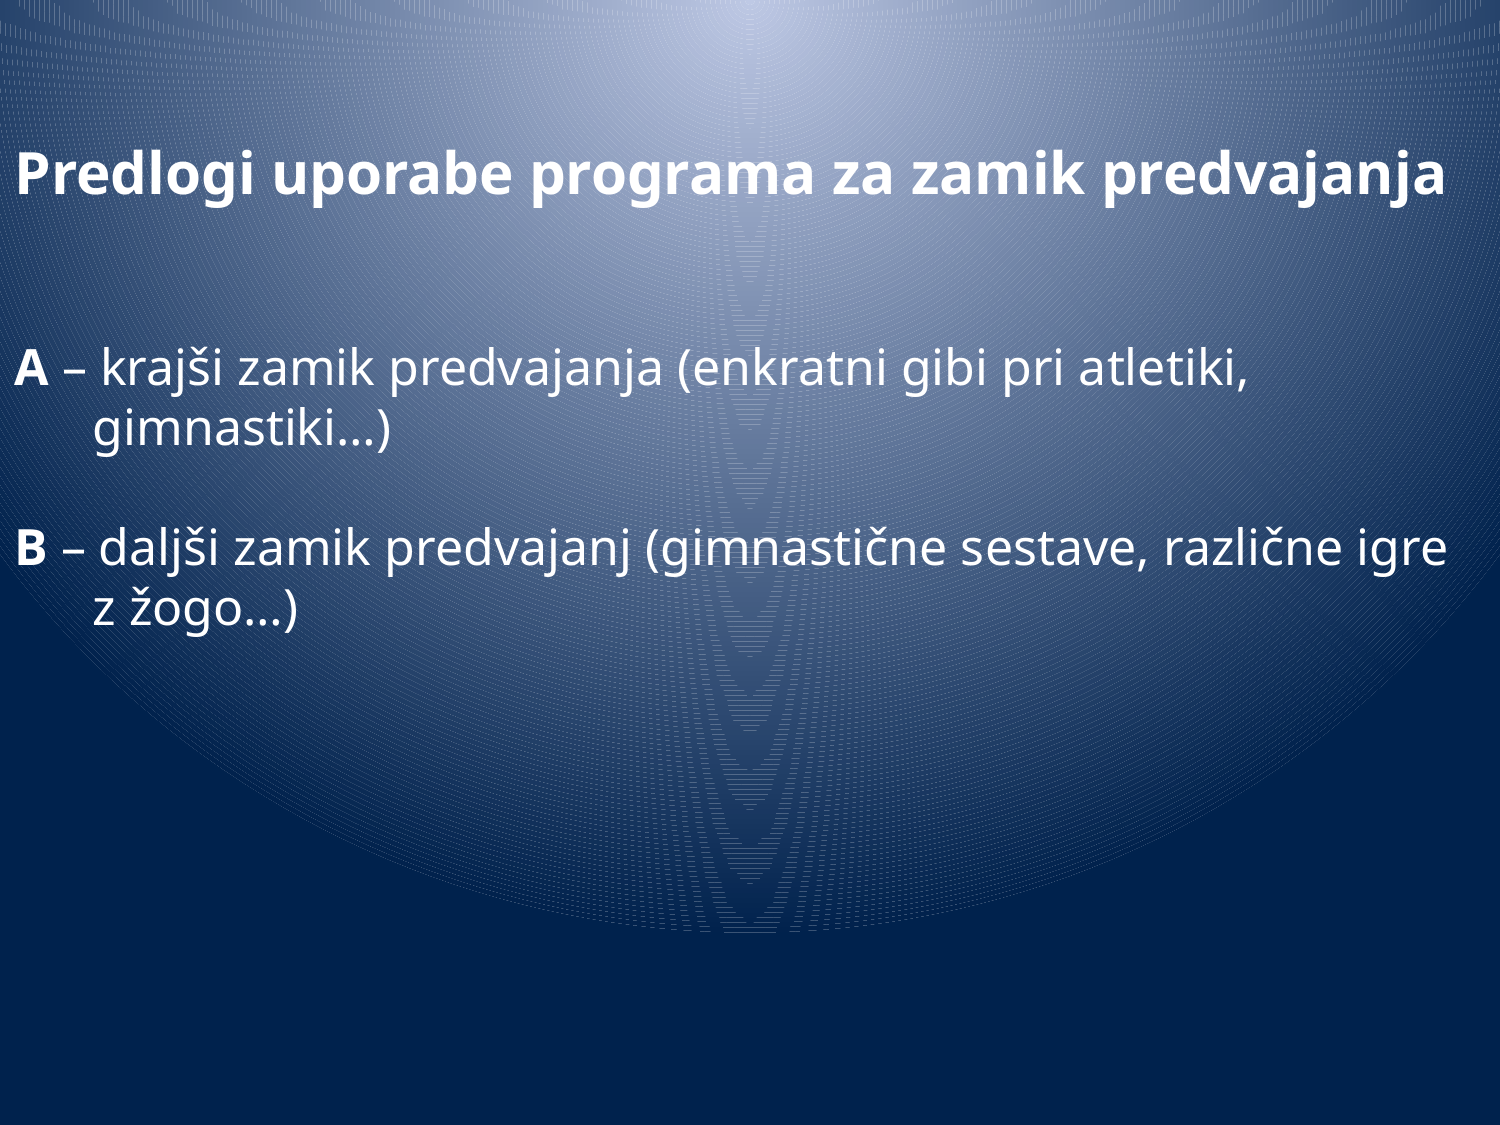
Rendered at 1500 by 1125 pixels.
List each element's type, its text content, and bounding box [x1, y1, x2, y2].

text_box Predlogi uporabe programa za zamik predvajanja [0, 128, 1500, 214]
text_box A – krajši zamik predvajanja (enkratni gibi pri atletiki, gimnastiki…) B – daljši zamik predvajanj (gimnastične sestave, različne igre z žogo…) [0, 328, 1500, 703]
